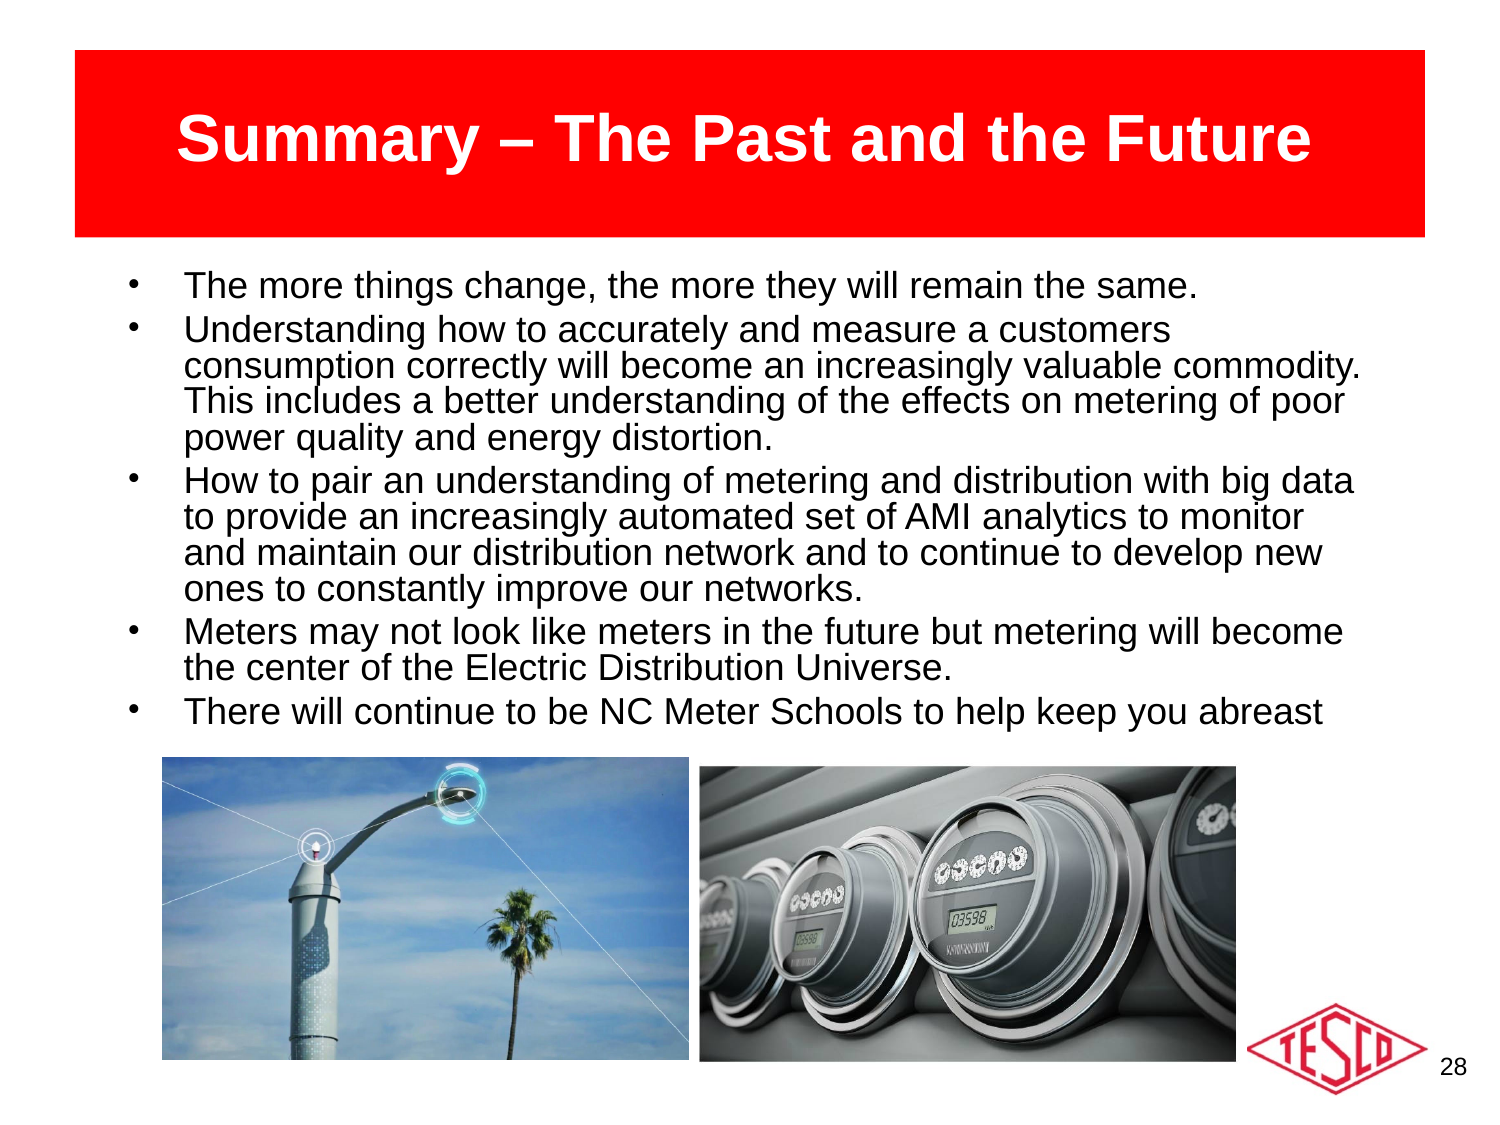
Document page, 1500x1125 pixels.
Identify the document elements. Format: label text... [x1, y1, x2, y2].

list The more things change, the more they will remain the same. Understanding how to accurately and measure a customers consumption correctly will become an increasingly valuable commodity. This includes a better understanding of the effects on metering of poor power quality and energy distortion. How to pair an understanding of metering and distribution with big data to provide an increasingly automated set of AMI analytics to monitor and maintain our distribution network and to continue to develop new ones to constantly improve our networks. Meters may not look like meters in the future but metering will become the center of the Electric Distribution Universe. There will continue to be NC Meter Schools to help keep you abreast [112, 262, 1388, 938]
title Summary – The Past and the Future [62, 87, 1429, 275]
picture [162, 756, 1438, 1100]
